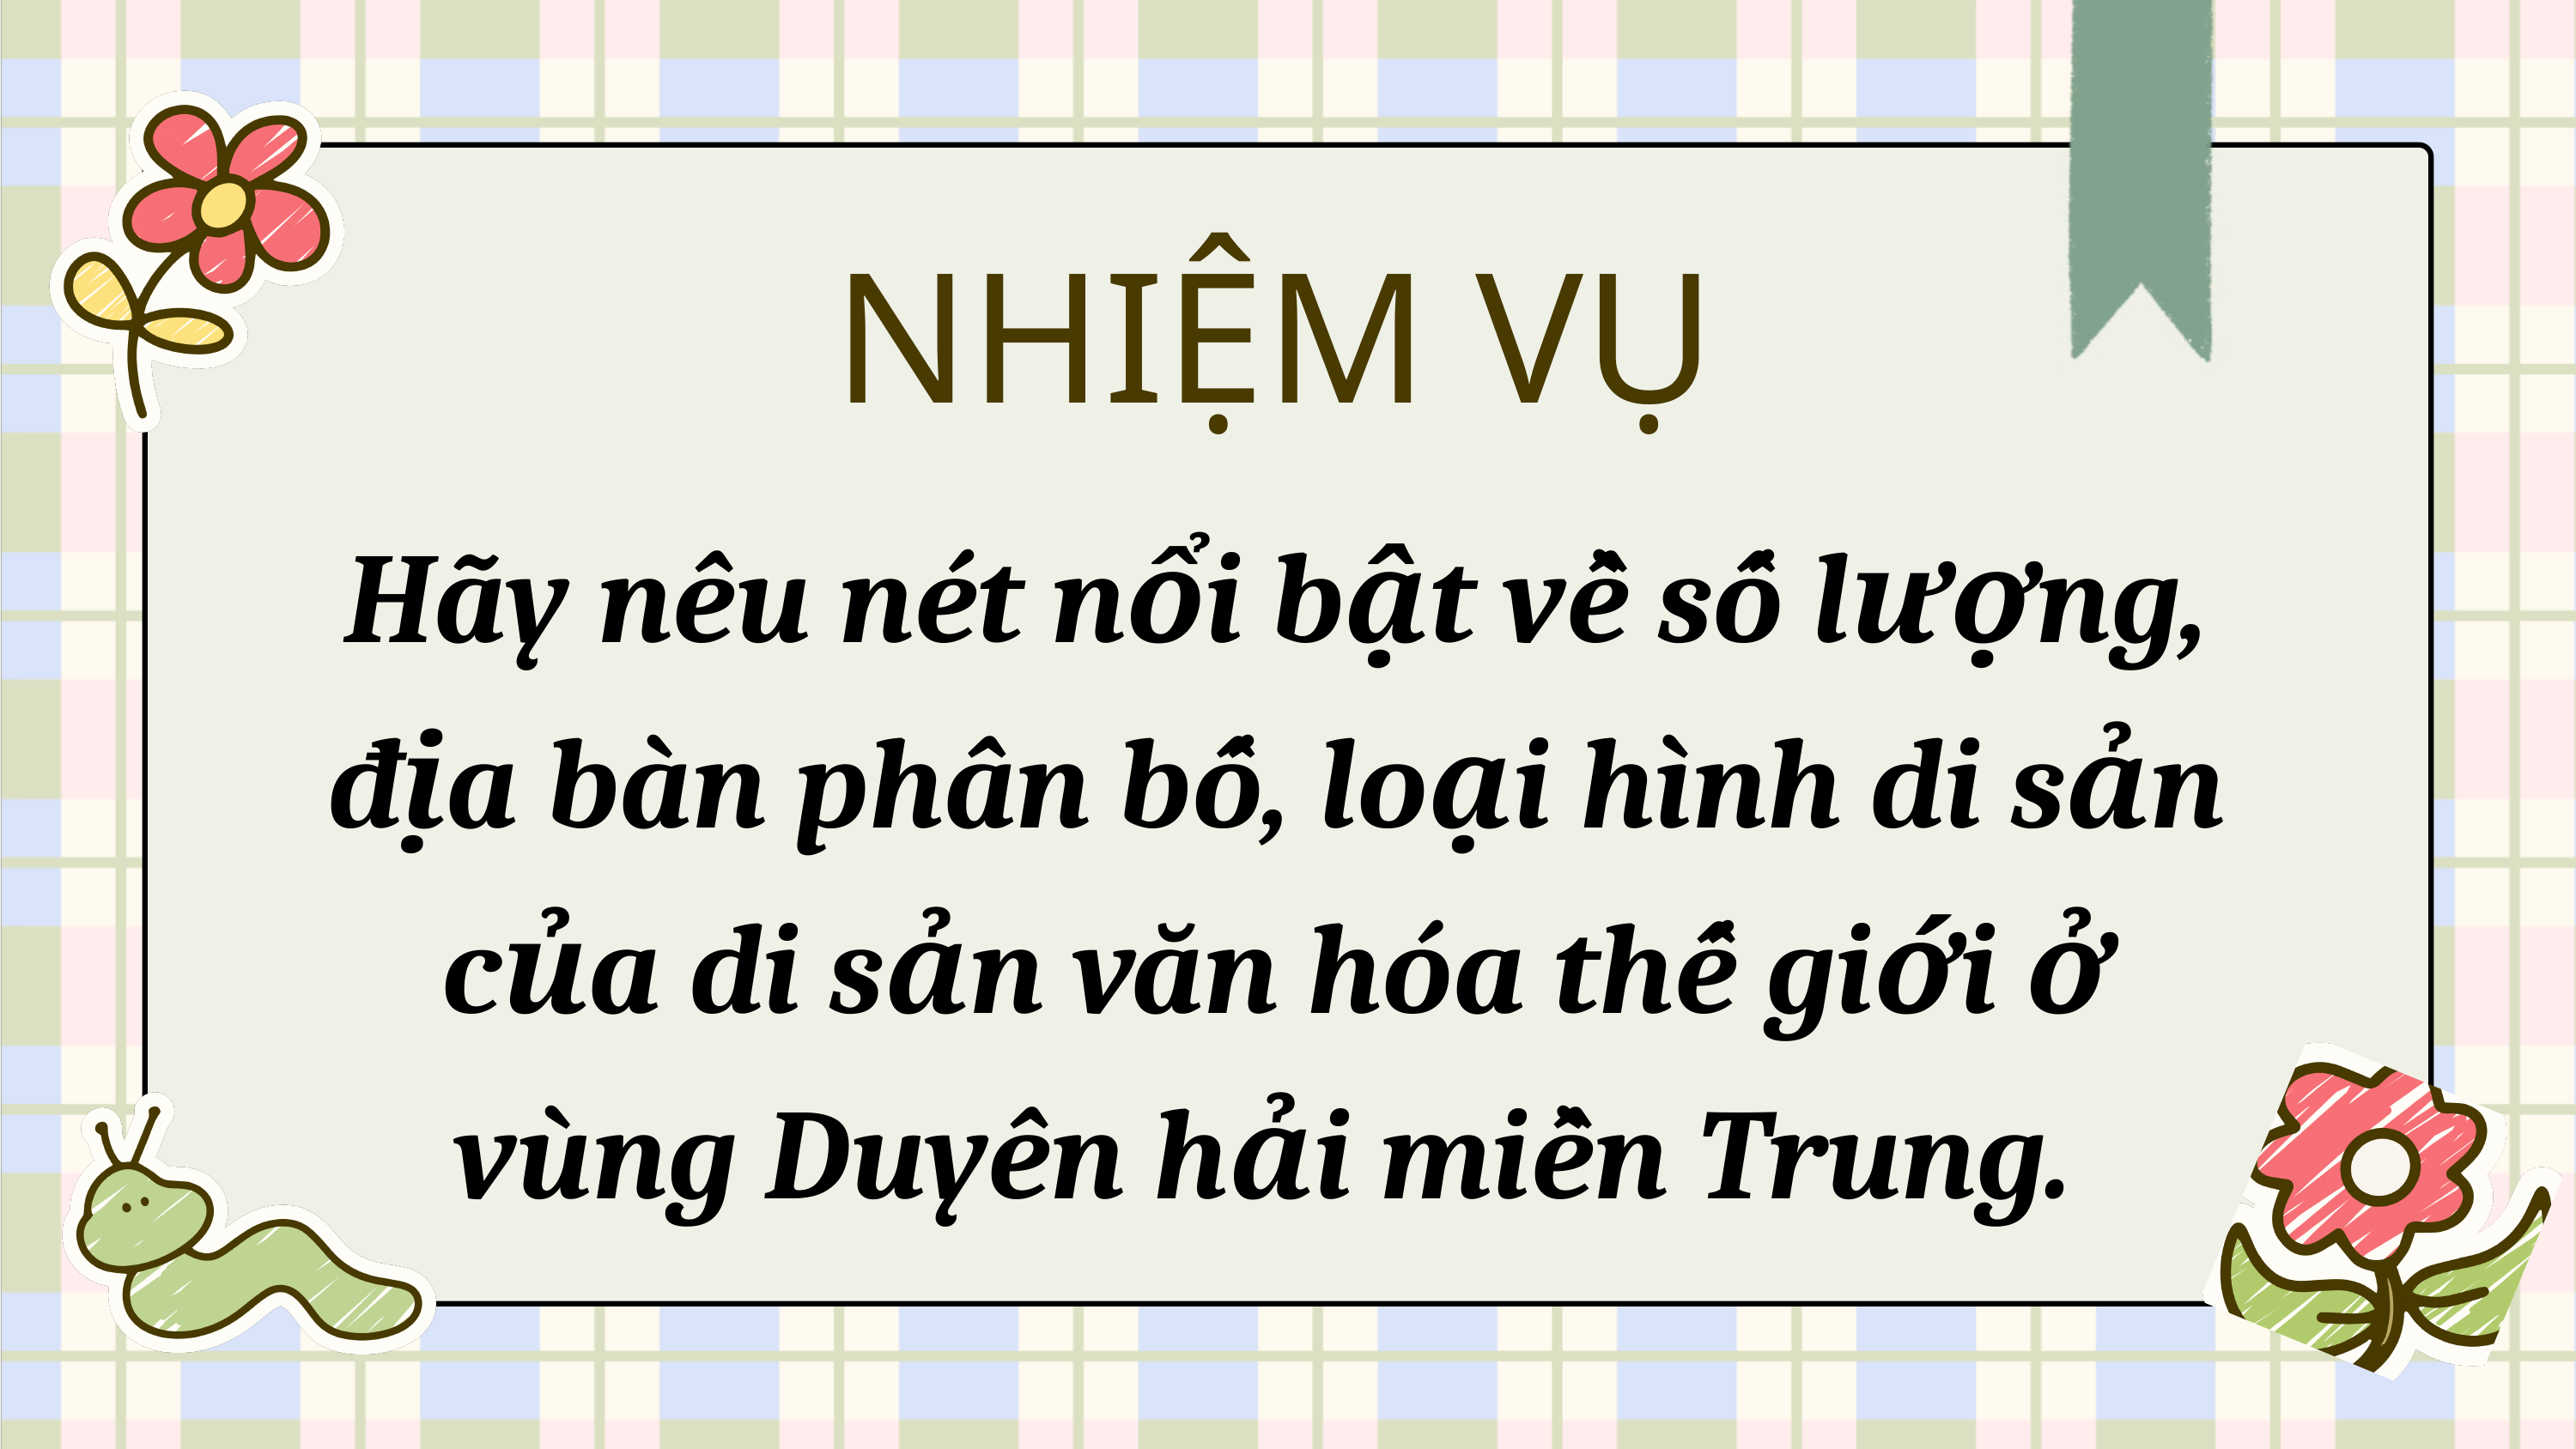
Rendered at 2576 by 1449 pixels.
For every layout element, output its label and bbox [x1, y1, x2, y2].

text_box [2224, 1086, 2576, 1411]
text_box [46, 87, 345, 433]
text_box [0, 0, 2576, 1449]
text_box [61, 1090, 440, 1355]
text_box [2056, 0, 2225, 142]
text_box [144, 144, 2432, 1304]
